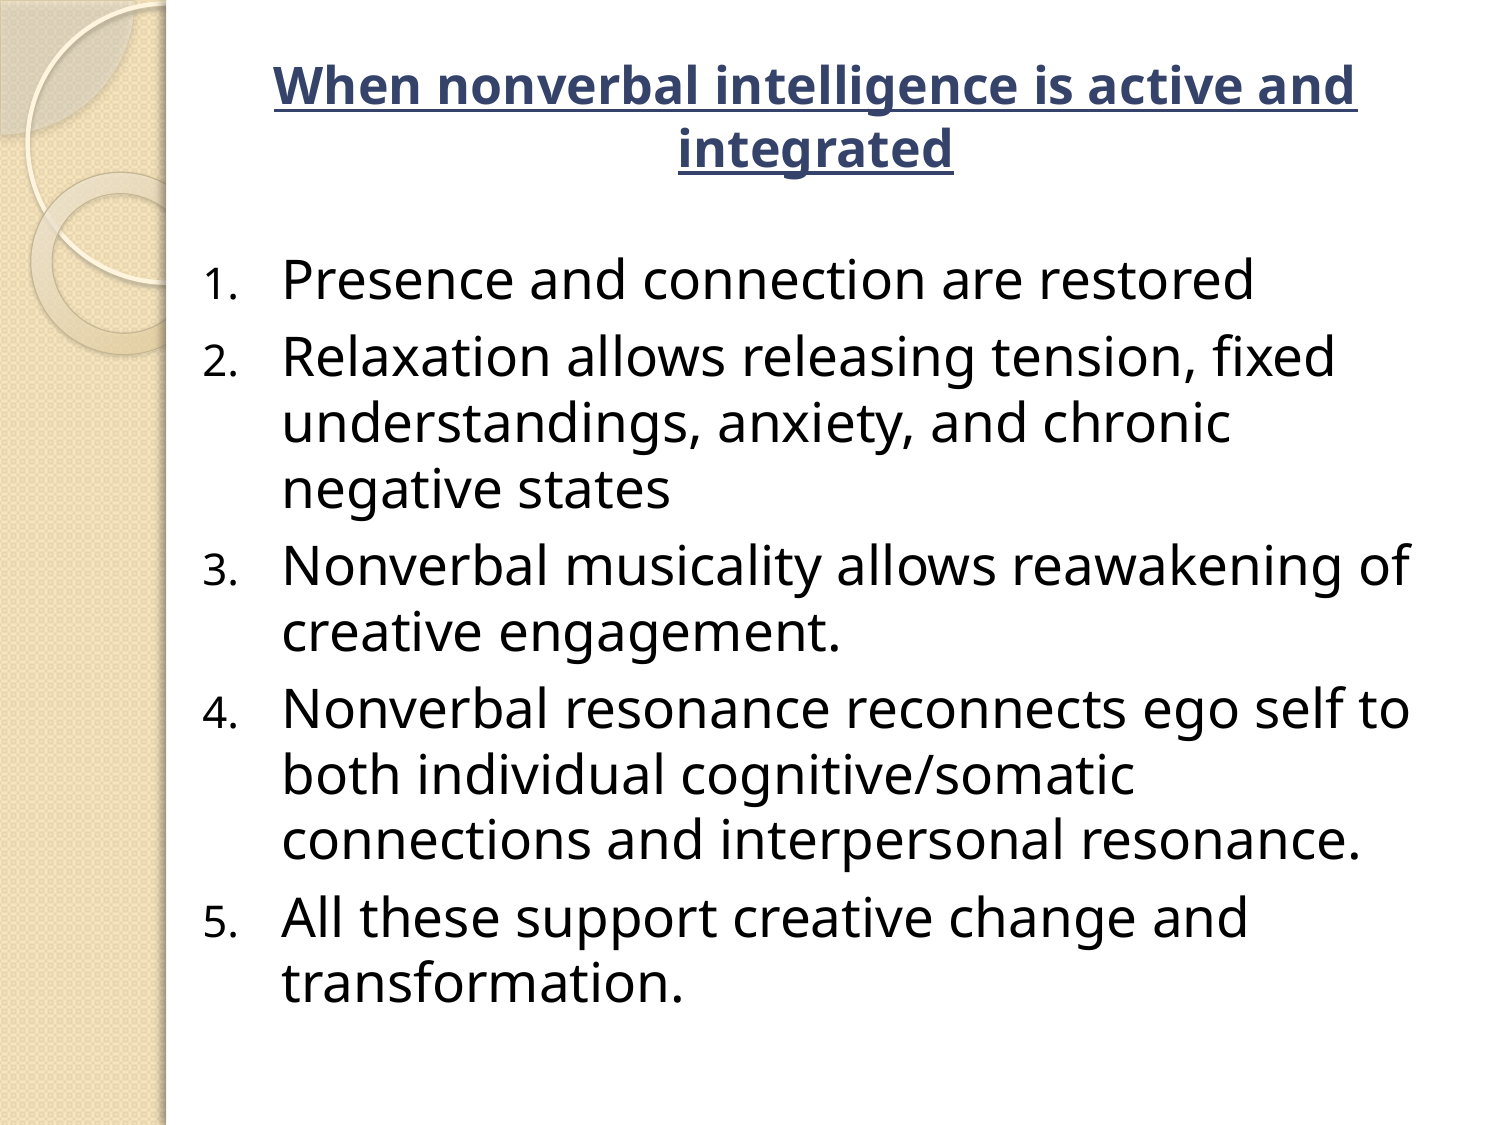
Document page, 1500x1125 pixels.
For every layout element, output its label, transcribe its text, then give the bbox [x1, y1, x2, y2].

list Presence and connection are restored Relaxation allows releasing tension, fixed understandings, anxiety, and chronic negative states Nonverbal musicality allows reawakening of creative engagement. Nonverbal resonance reconnects ego self to both individual cognitive/somatic connections and interpersonal resonance. All these support creative change and transformation. [174, 237, 1466, 1025]
title When nonverbal intelligence is active and integrated [166, 45, 1466, 185]
